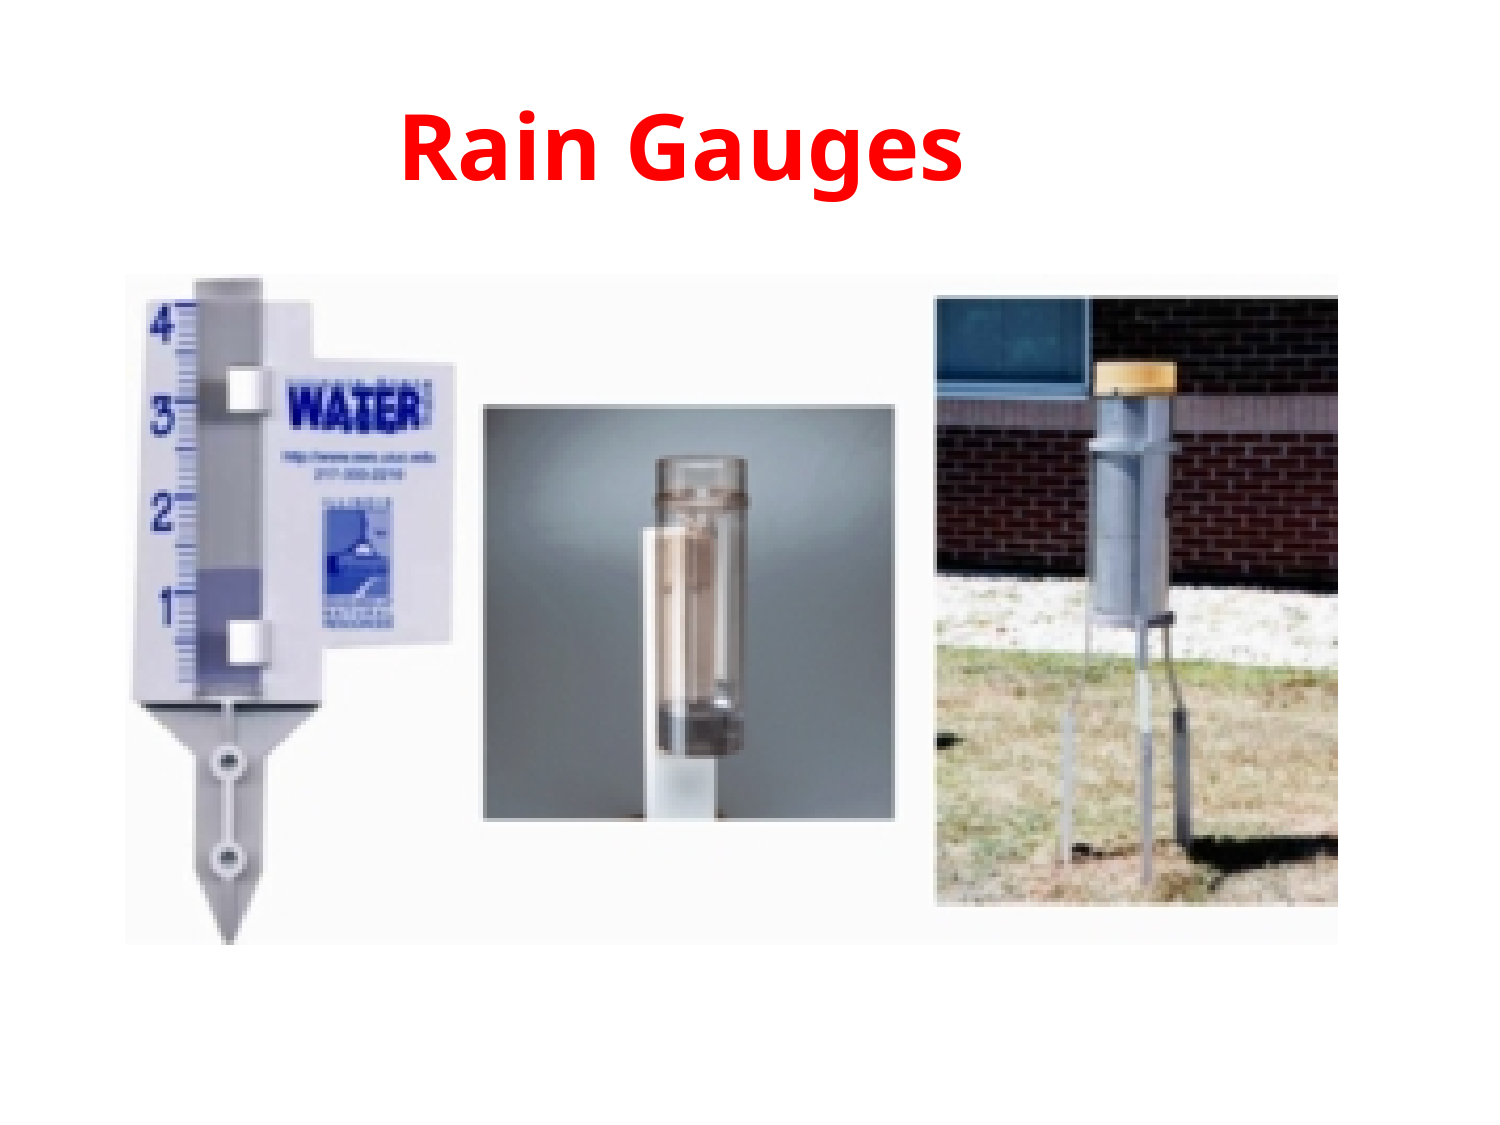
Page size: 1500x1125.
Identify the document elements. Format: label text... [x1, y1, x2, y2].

title Rain Gauges [249, 87, 1113, 201]
picture [124, 274, 1338, 945]
